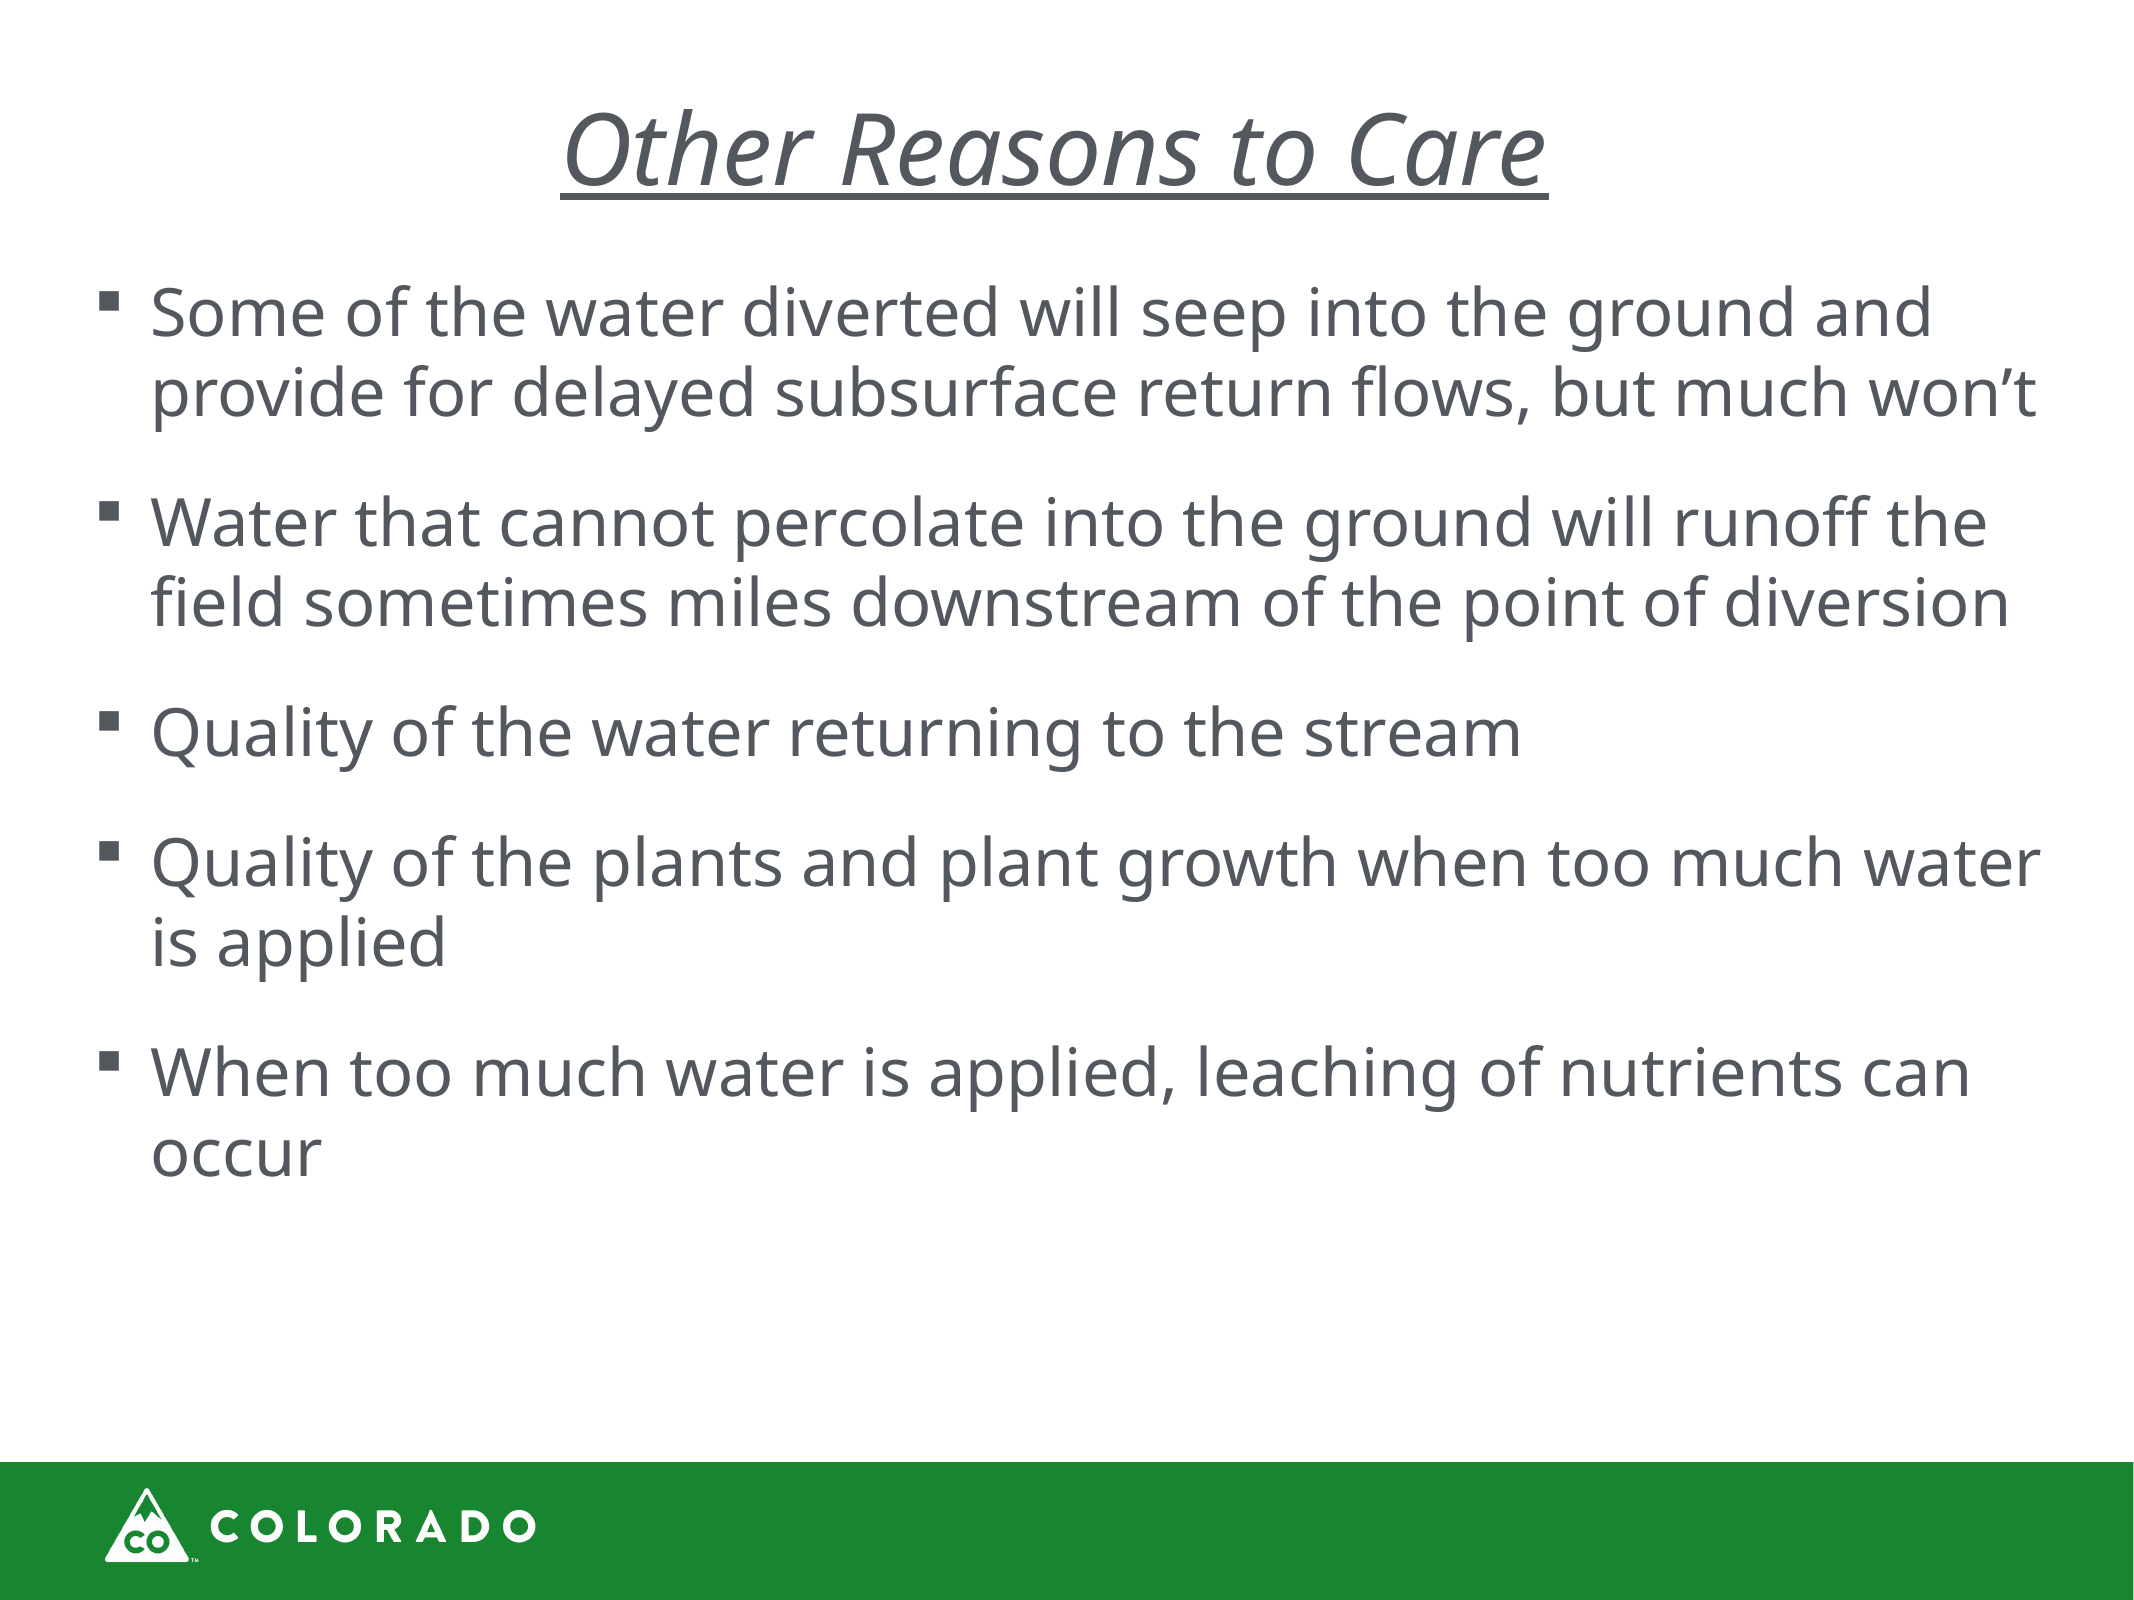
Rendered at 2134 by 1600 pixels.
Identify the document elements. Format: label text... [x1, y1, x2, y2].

picture [82, 1465, 558, 1585]
title Other Reasons to Care [104, 62, 2005, 213]
list Some of the water diverted will seep into the ground and provide for delayed subsurface return flows, but much won’t Water that cannot percolate into the ground will runoff the field sometimes miles downstream of the point of diversion Quality of the water returning to the stream Quality of the plants and plant growth when too much water is applied When too much water is applied, leaching of nutrients can occur [79, 262, 2067, 1388]
